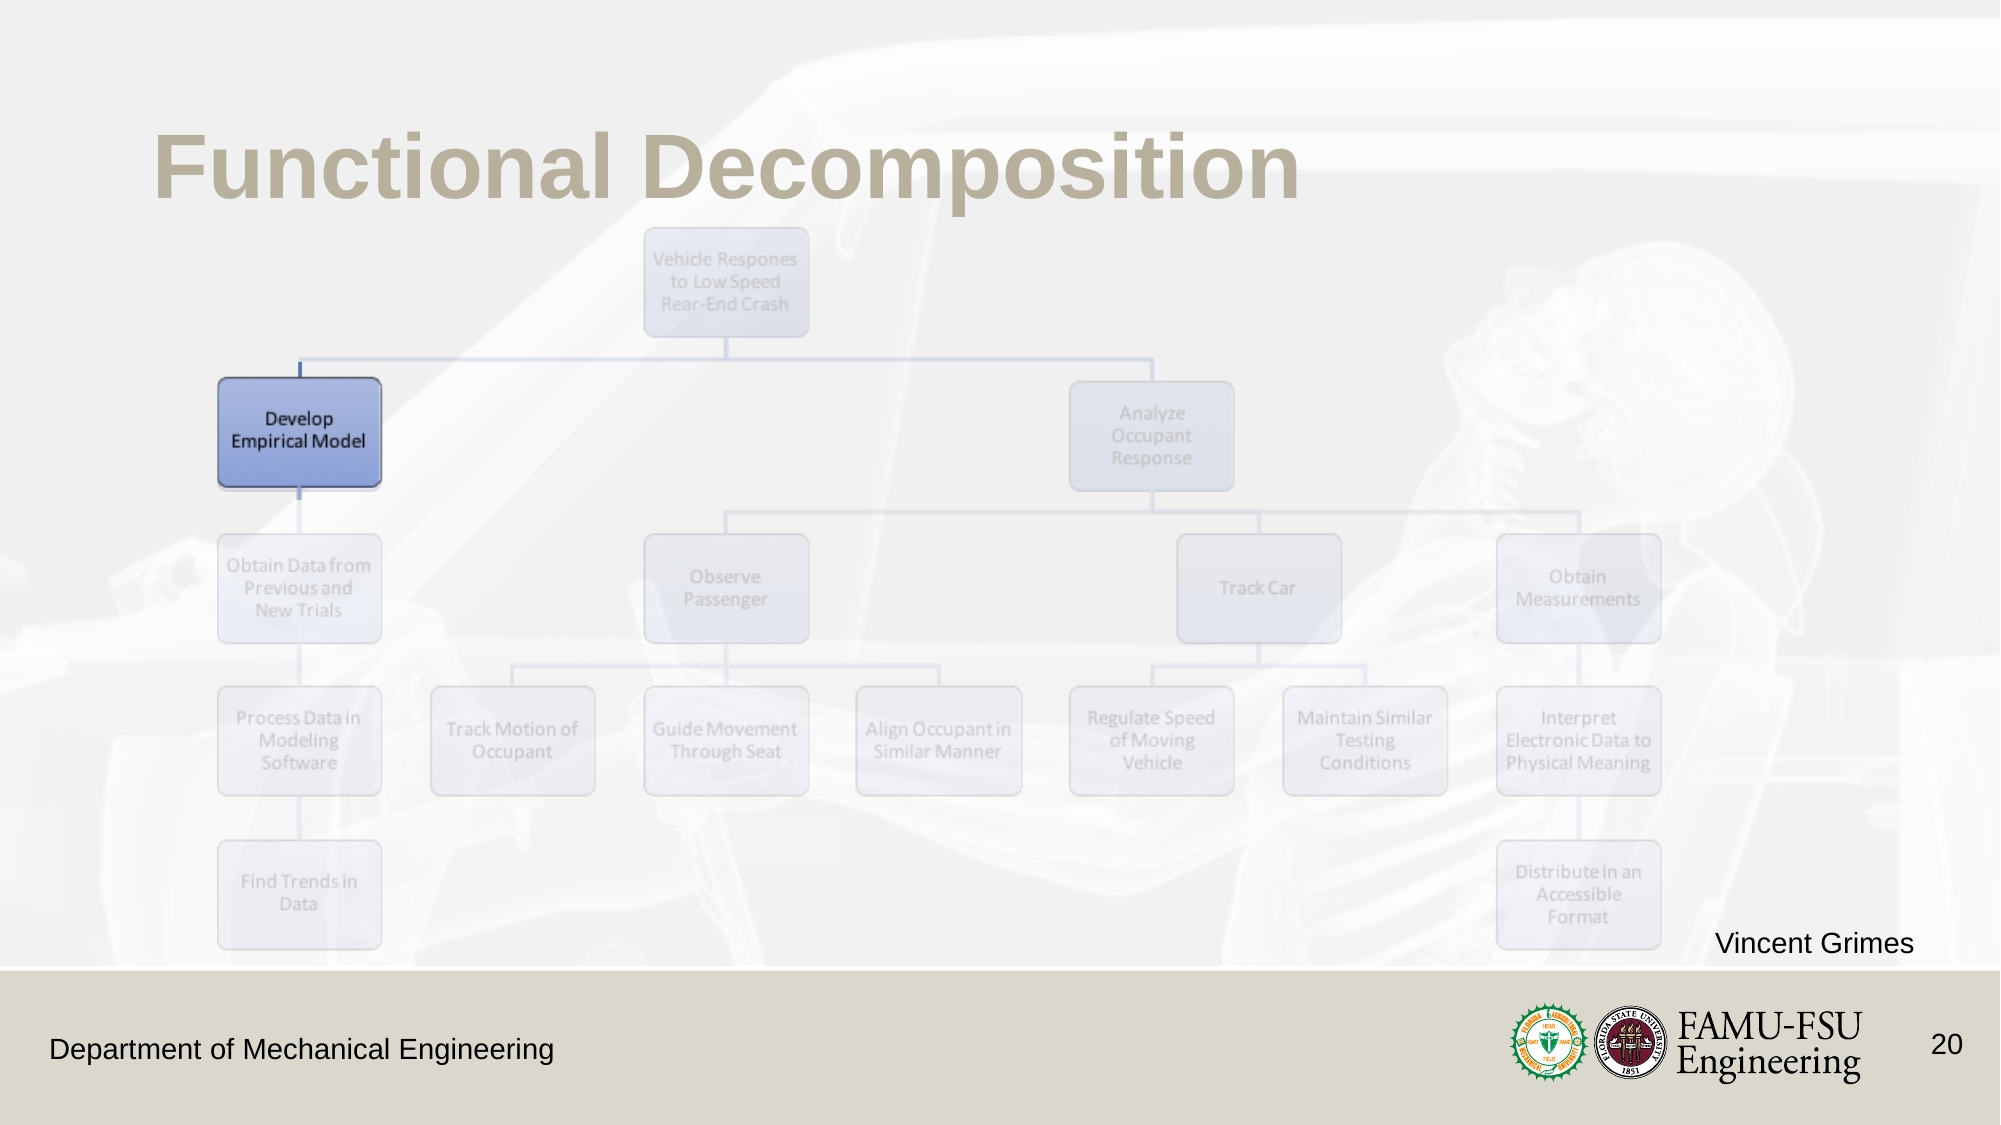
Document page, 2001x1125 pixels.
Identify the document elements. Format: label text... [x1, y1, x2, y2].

picture [217, 168, 1665, 1010]
list Vincent Grimes [1700, 920, 2000, 972]
title Functional Decomposition [137, 59, 1863, 278]
slide_number 20 [1862, 1017, 1978, 1078]
